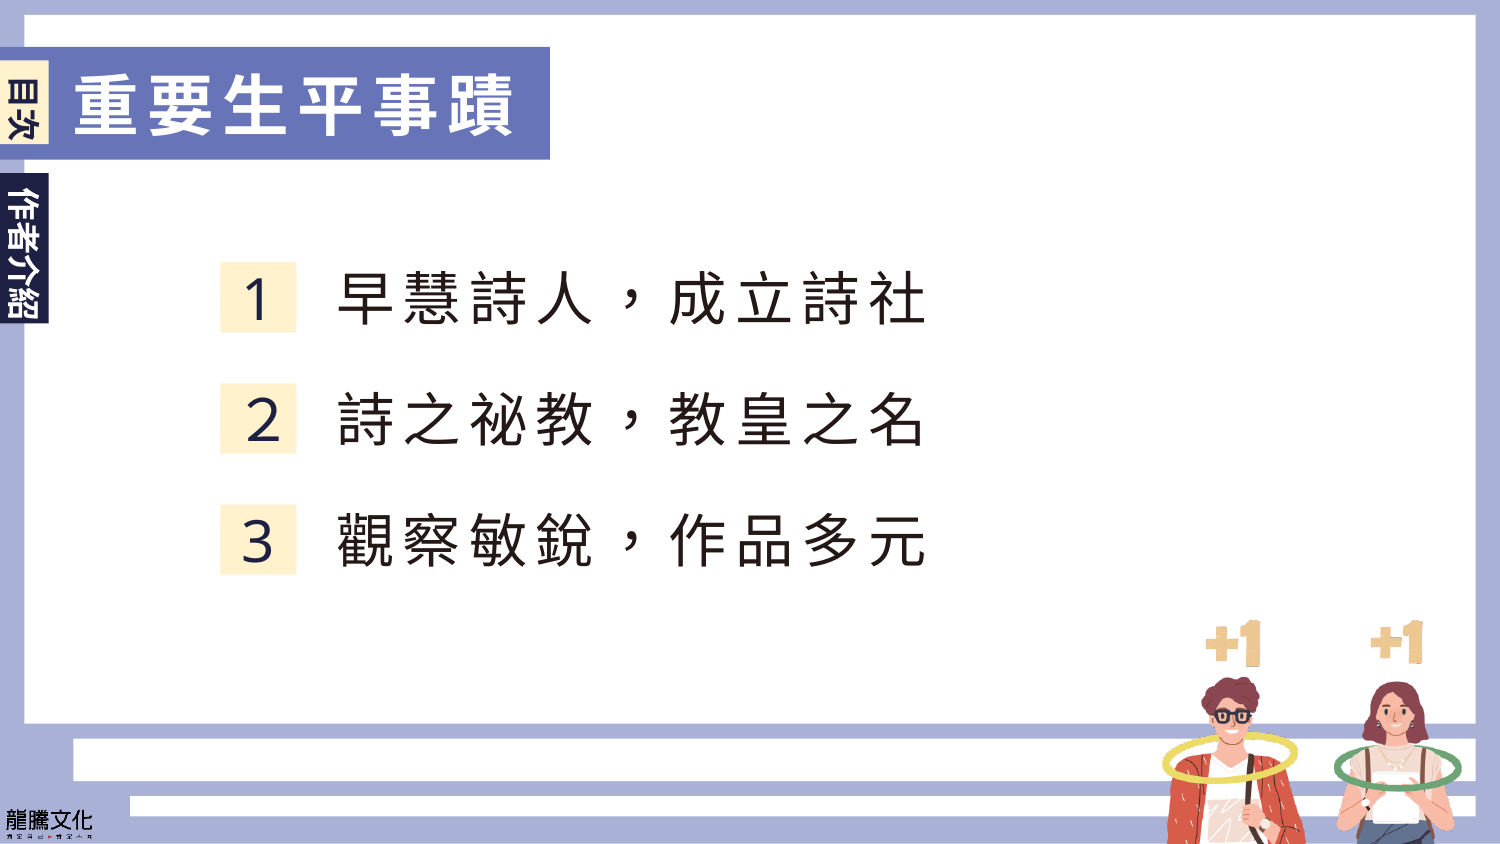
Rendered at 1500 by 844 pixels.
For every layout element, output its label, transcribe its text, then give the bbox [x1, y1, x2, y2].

text_box 重要生平事蹟 [57, 56, 938, 151]
text_box [219, 321, 297, 333]
picture [1333, 619, 1462, 844]
text_box 作者介紹 [0, 173, 49, 324]
text_box 1 [219, 273, 297, 321]
text_box [219, 442, 297, 455]
text_box 早慧詩人，成立詩社 [321, 254, 1061, 340]
text_box [219, 564, 297, 576]
text_box 3 [219, 515, 297, 564]
text_box 目次 [0, 60, 49, 145]
text_box 詩之祕教，教皇之名 [321, 375, 1061, 461]
text_box [219, 261, 297, 273]
text_box [219, 382, 297, 394]
picture [6, 809, 92, 839]
picture [1162, 619, 1306, 844]
text_box [219, 503, 297, 515]
text_box [0, 46, 551, 161]
text_box 觀察敏銳，作品多元 [321, 497, 1061, 582]
text_box ２ [219, 394, 297, 442]
